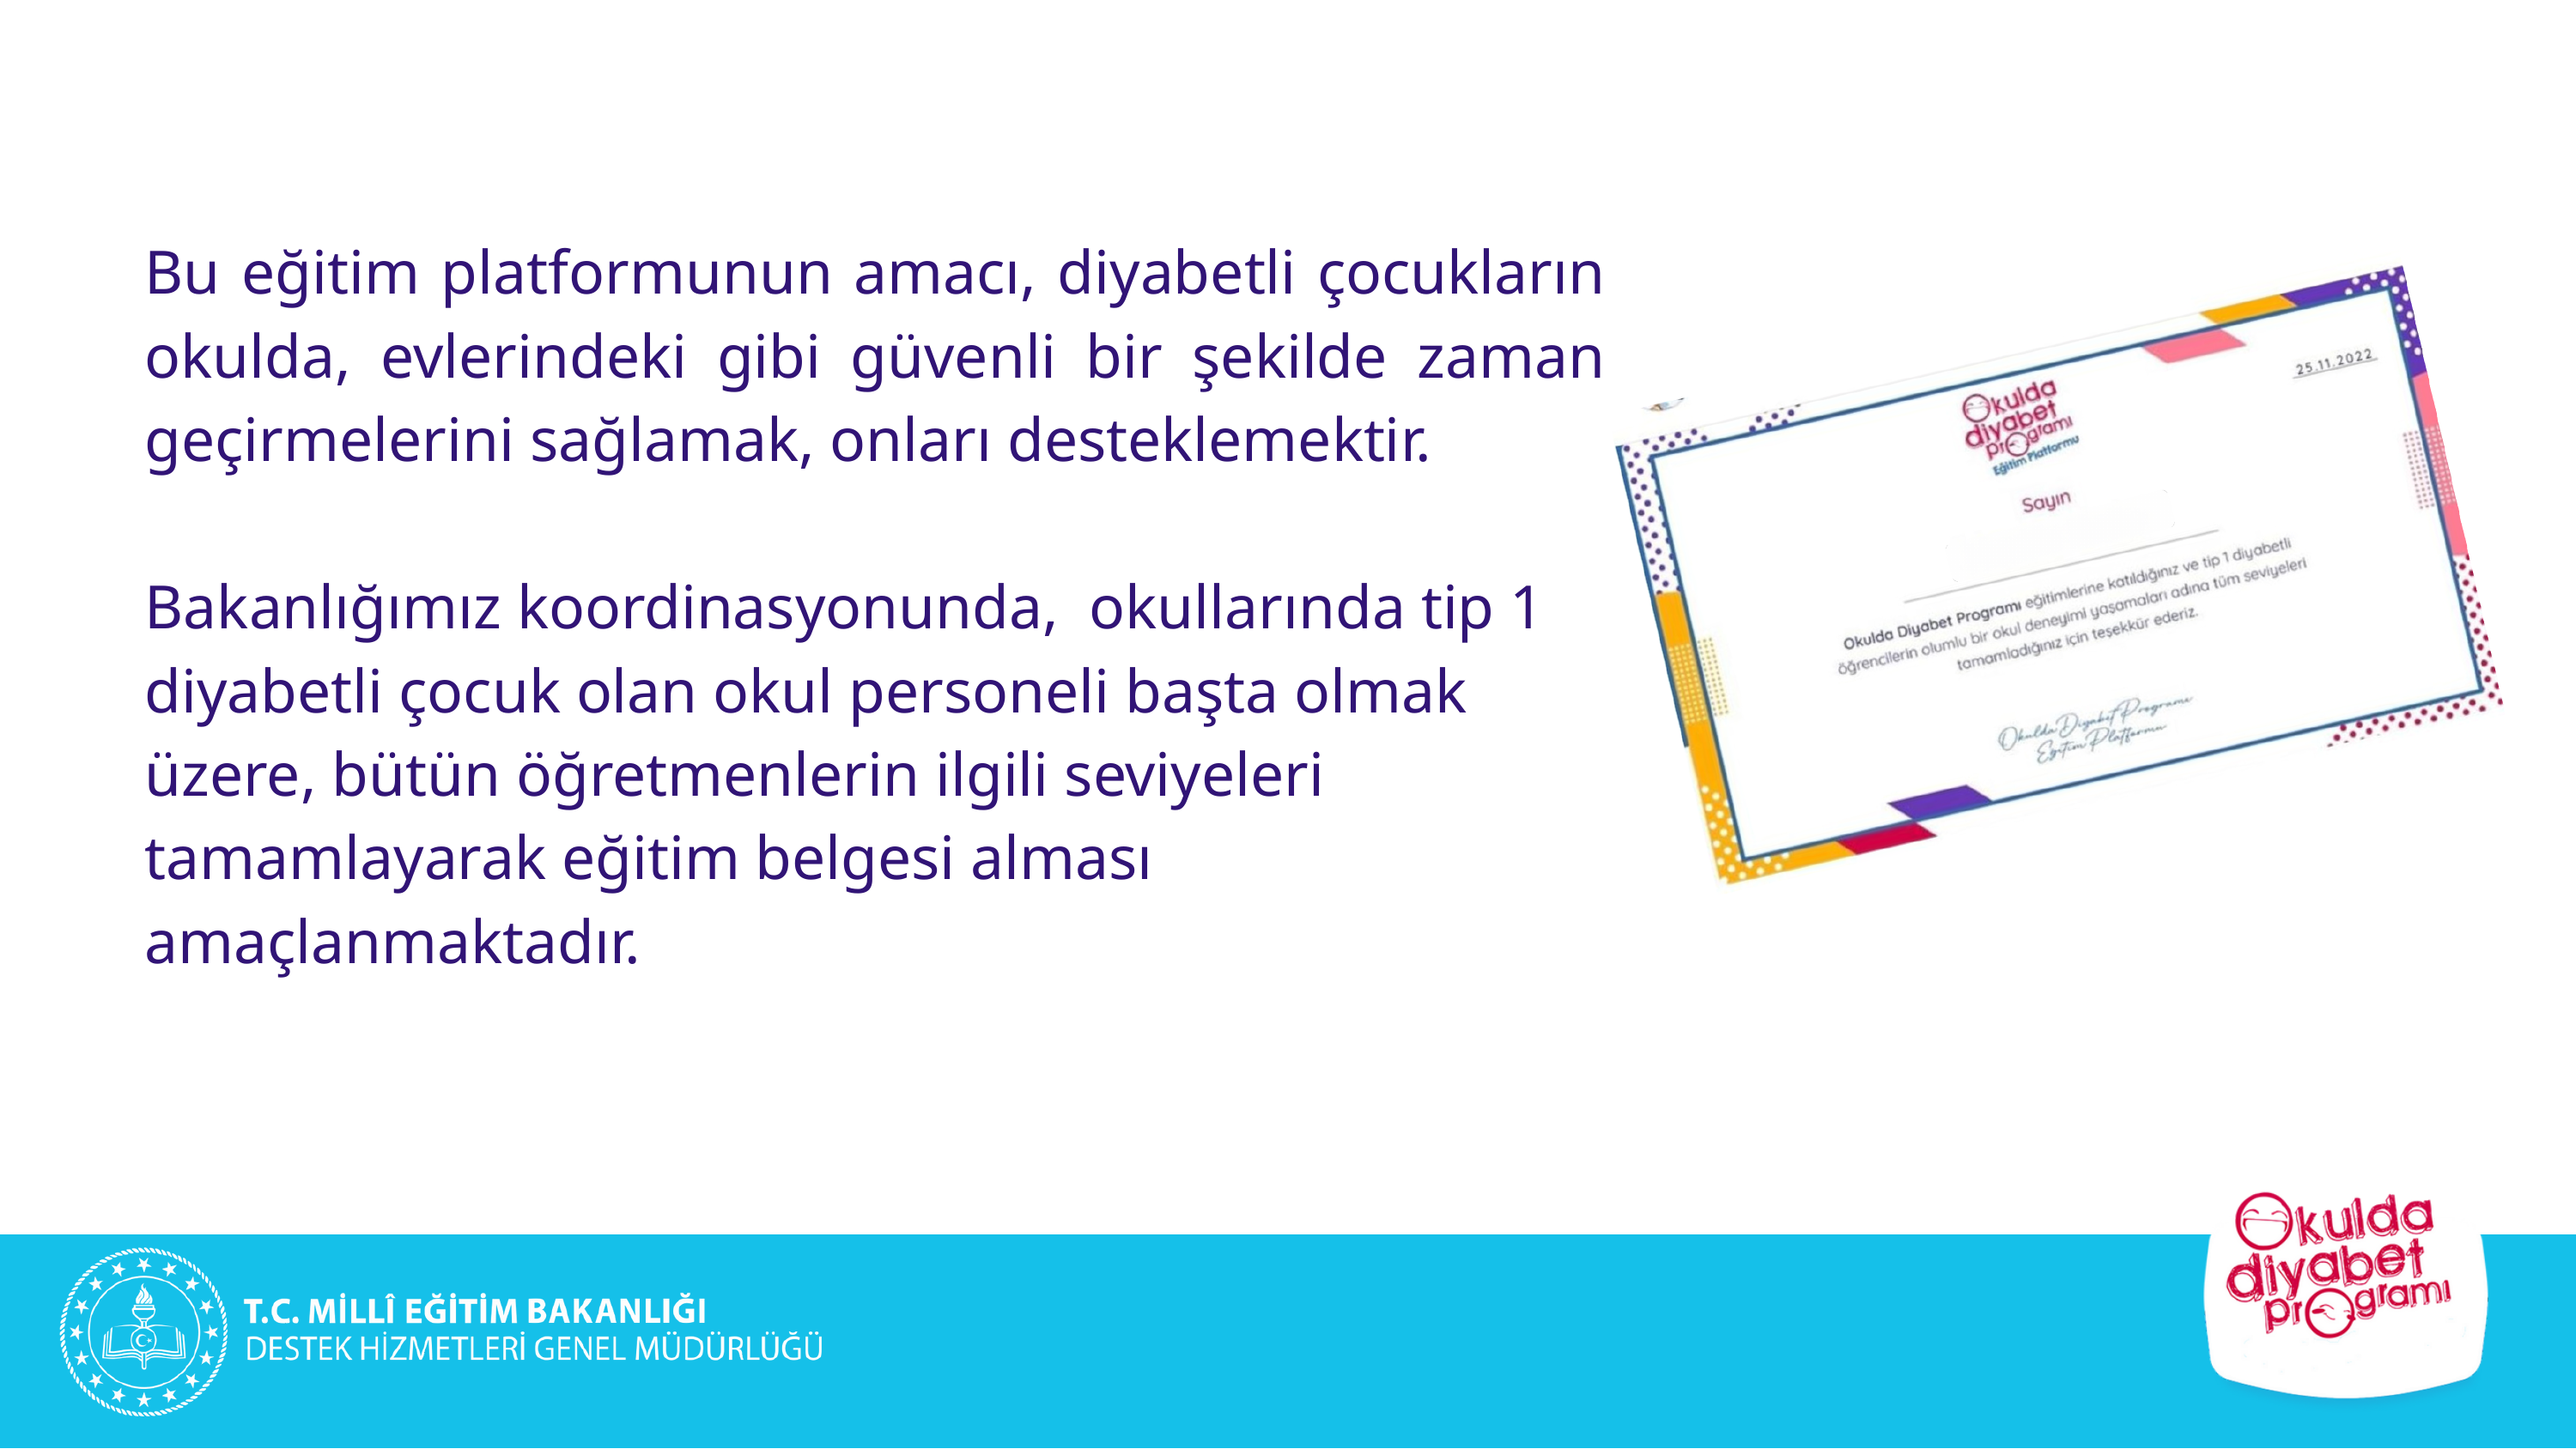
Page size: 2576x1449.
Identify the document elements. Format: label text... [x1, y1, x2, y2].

picture [59, 1247, 822, 1416]
text_box Bu eğitim platformunun amacı, diyabetli çocukların okulda, evlerindeki gibi güvenli bir şekilde zaman geçirmelerini sağlamak, onları desteklemektir. Bakanlığımız koordinasyonunda, okullarında tip 1 diyabetli çocuk olan okul personeli başta olmak üzere, bütün öğretmenlerin ilgili seviyeleri tamamlayarak eğitim belgesi alması amaçlanmaktadır. [144, 222, 1607, 1059]
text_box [0, 1234, 2055, 1449]
picture [1608, 235, 2505, 894]
picture [2059, 1071, 2576, 1449]
